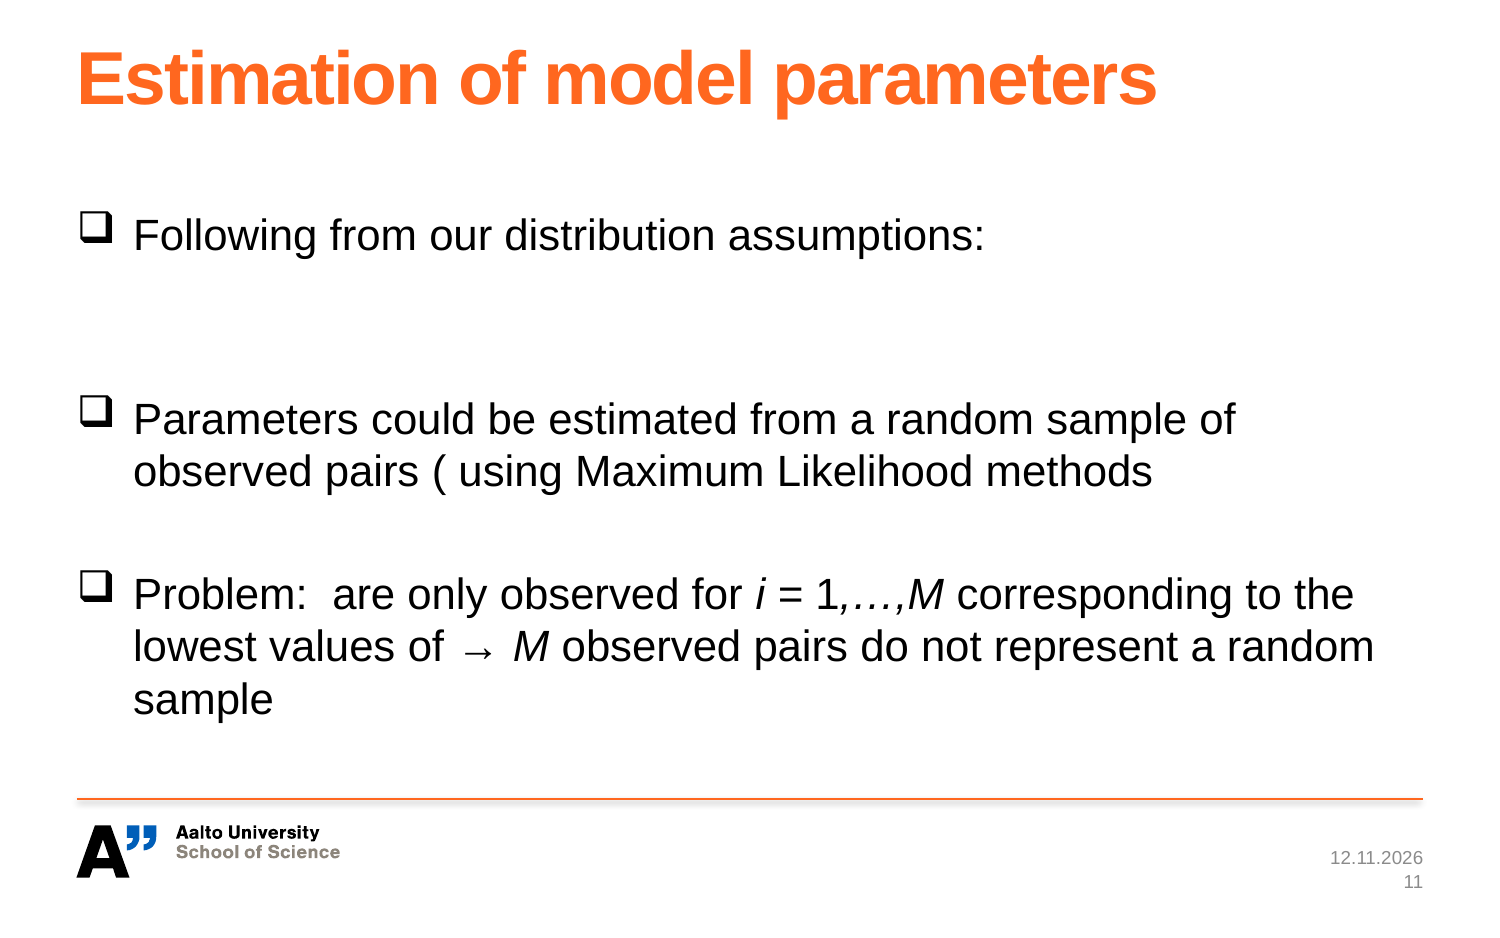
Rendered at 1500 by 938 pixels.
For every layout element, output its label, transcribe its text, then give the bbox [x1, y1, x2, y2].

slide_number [829, 844, 1424, 870]
slide_number 11 [829, 870, 1424, 893]
title Estimation of model parameters [76, 43, 1424, 207]
